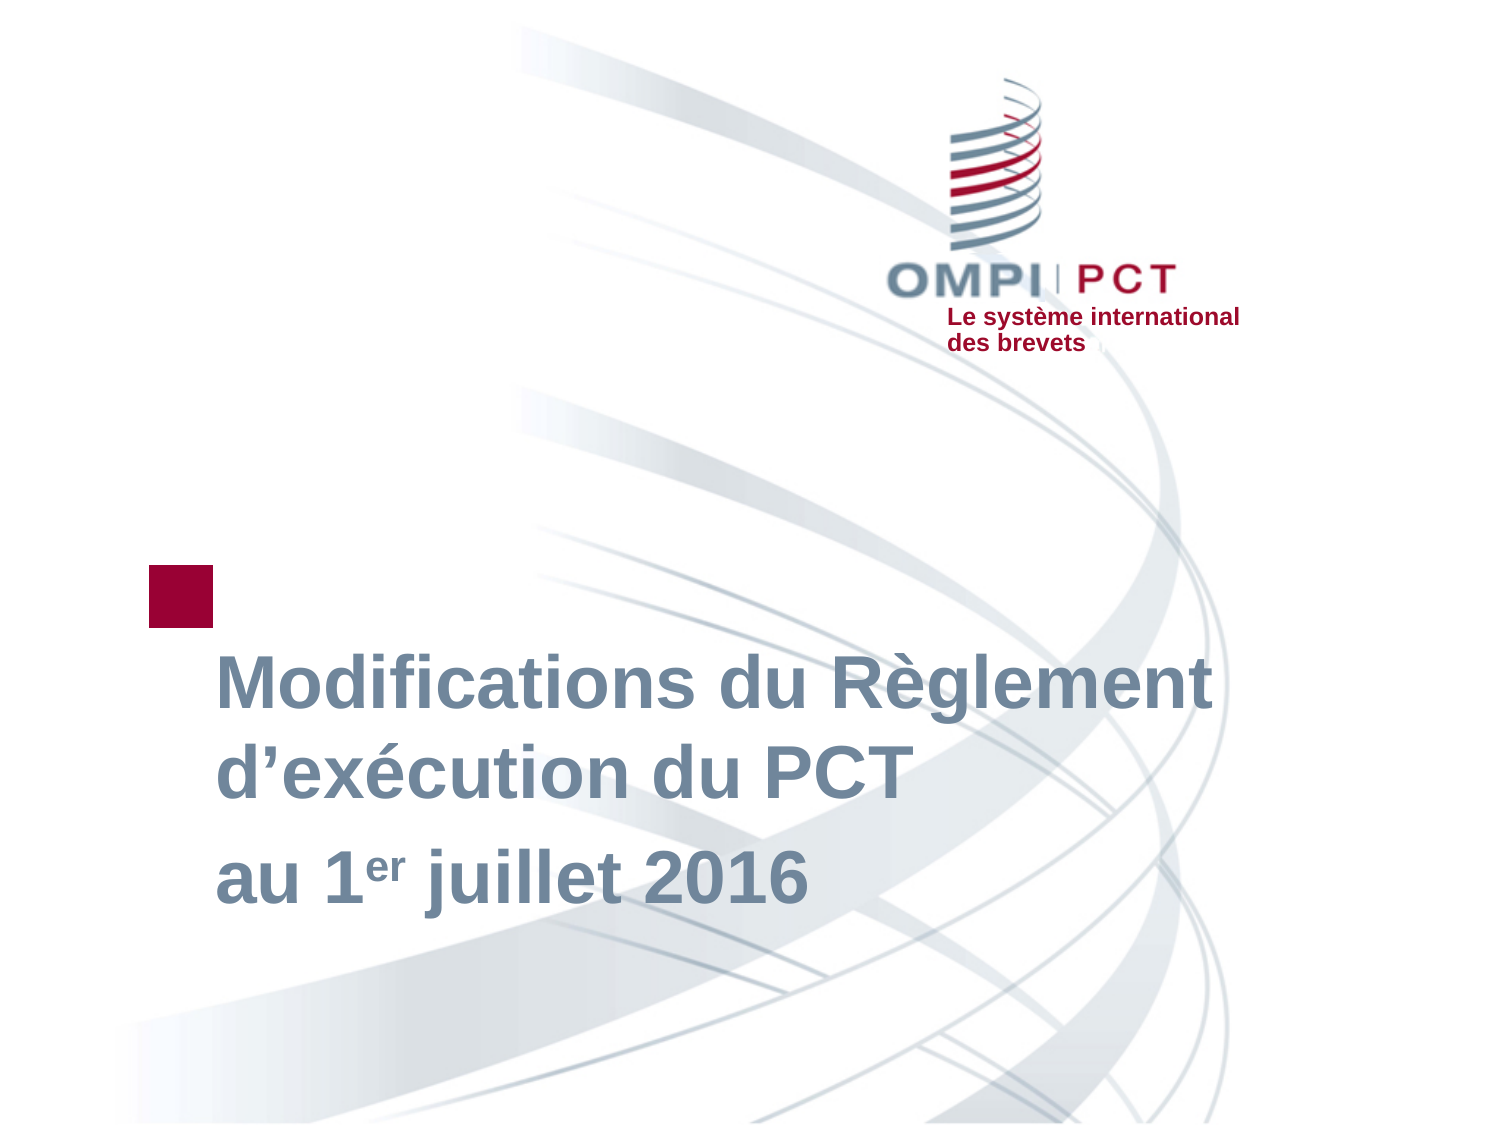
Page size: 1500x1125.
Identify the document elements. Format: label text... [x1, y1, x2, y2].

picture [0, 0, 1500, 1125]
subtitle Modifications du Règlement d’exécution du PCT au 1er juillet 2016 [200, 626, 1447, 1023]
